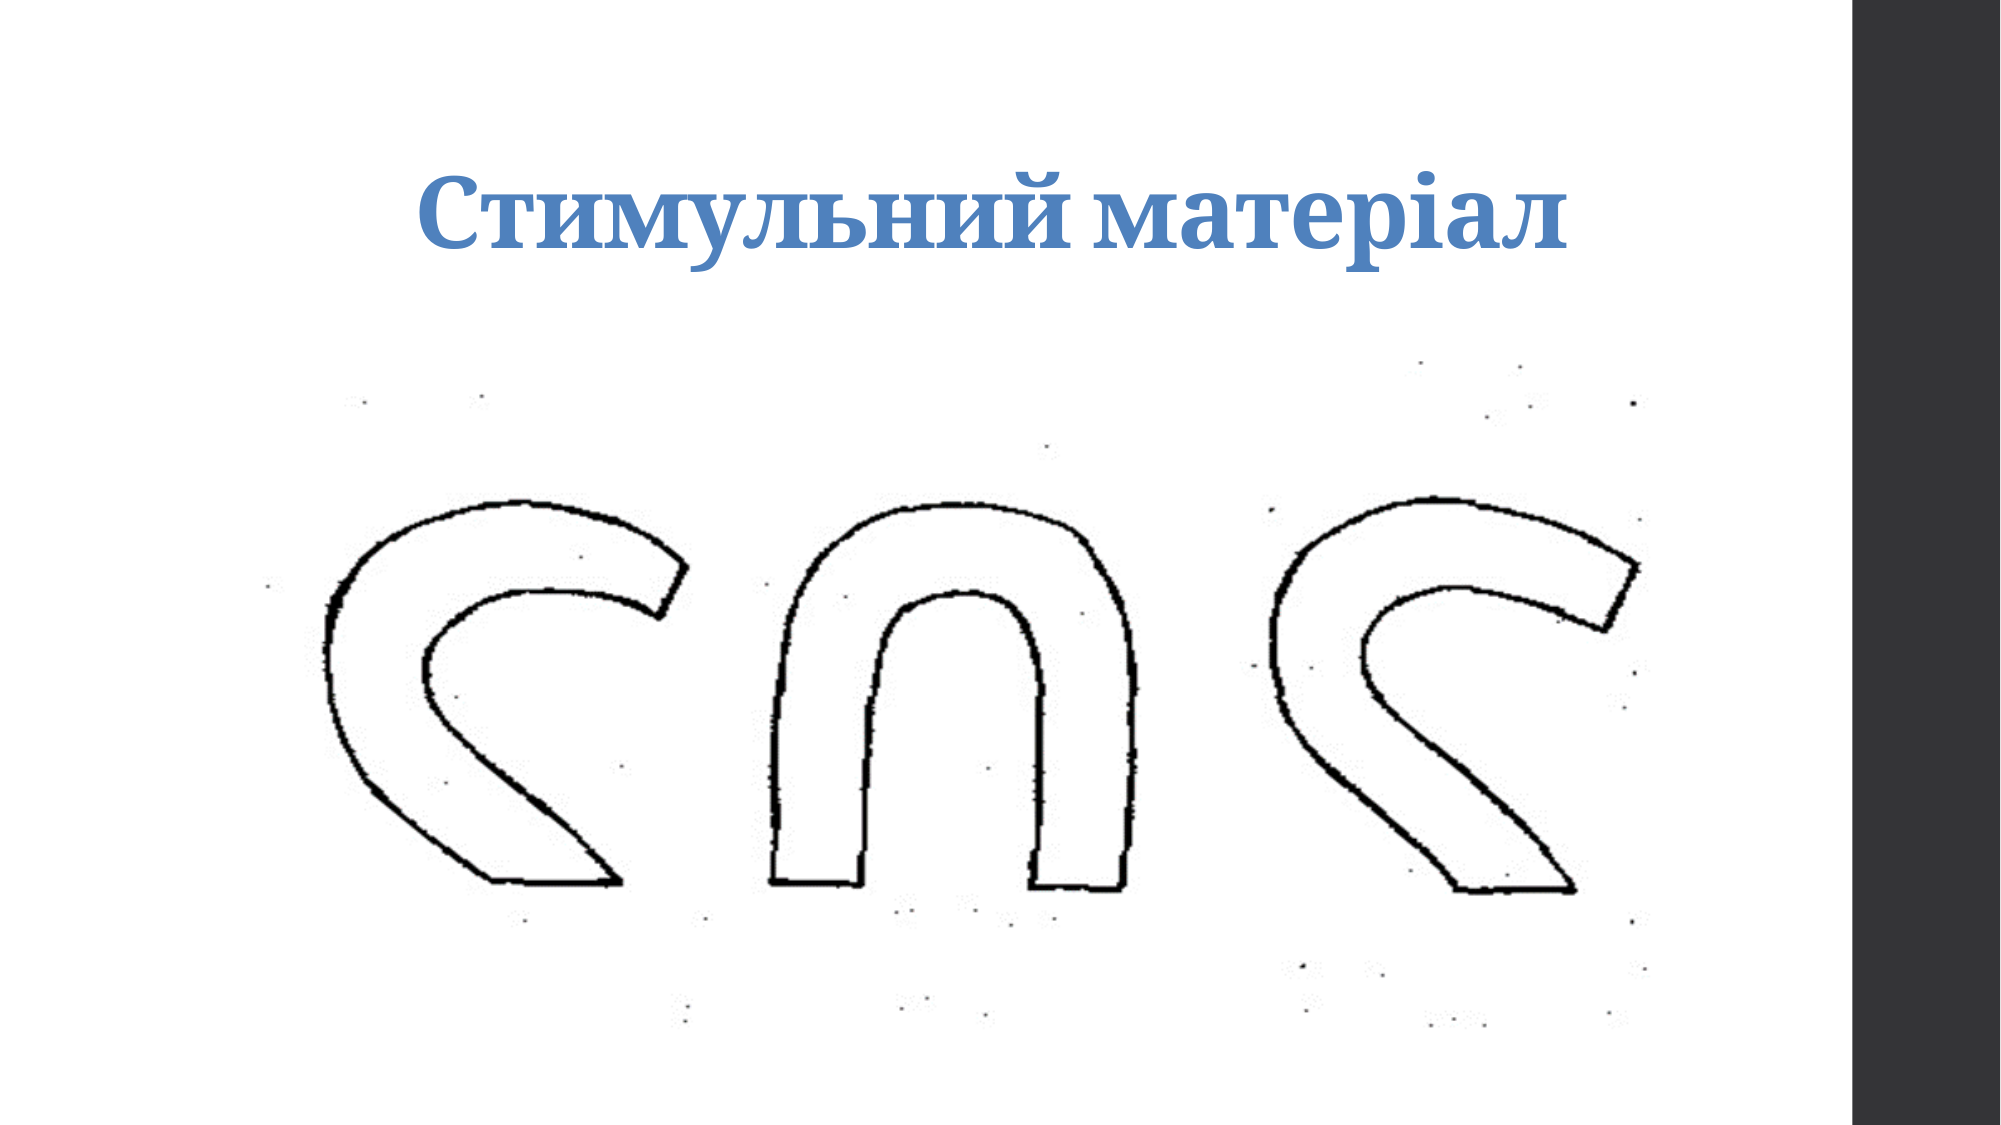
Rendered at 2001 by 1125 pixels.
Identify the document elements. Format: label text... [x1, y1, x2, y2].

title Стимульний матеріал [206, 60, 1797, 278]
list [182, 360, 1817, 1031]
